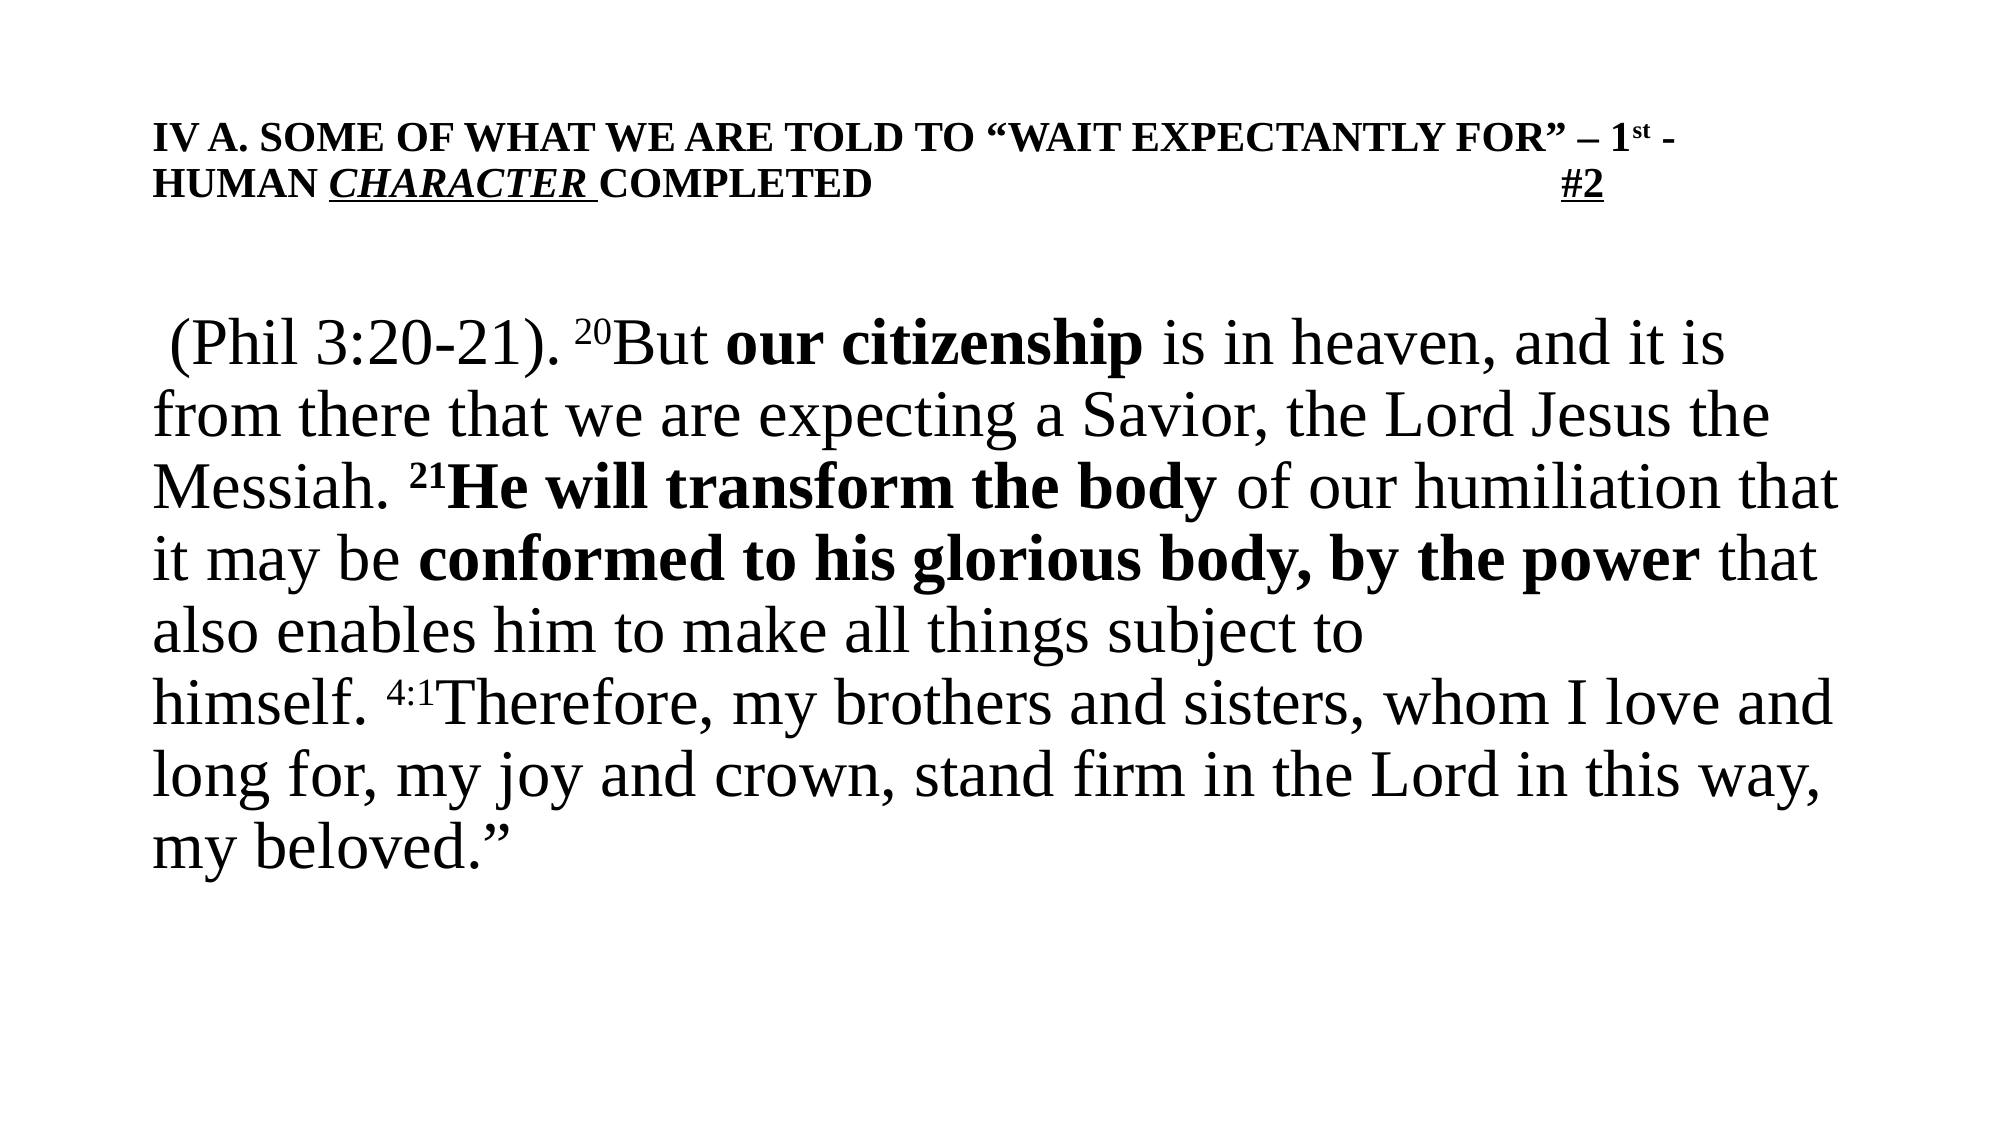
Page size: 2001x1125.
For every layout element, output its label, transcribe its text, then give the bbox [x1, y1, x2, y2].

list (Phil 3:20-21). 20But our citizenship is in heaven, and it is from there that we are expecting a Savior, the Lord Jesus the Messiah. 21He will transform the body of our humiliation that it may be conformed to his glorious body, by the power that also enables him to make all things subject to himself. 4:1Therefore, my brothers and sisters, whom I love and long for, my joy and crown, stand firm in the Lord in this way, my beloved.” [137, 299, 1863, 1014]
title IV A. SOME OF WHAT WE ARE TOLD TO “WAIT EXPECTANTLY FOR” – 1st - HUMAN CHARACTER COMPLETED #2 [137, 59, 1863, 278]
